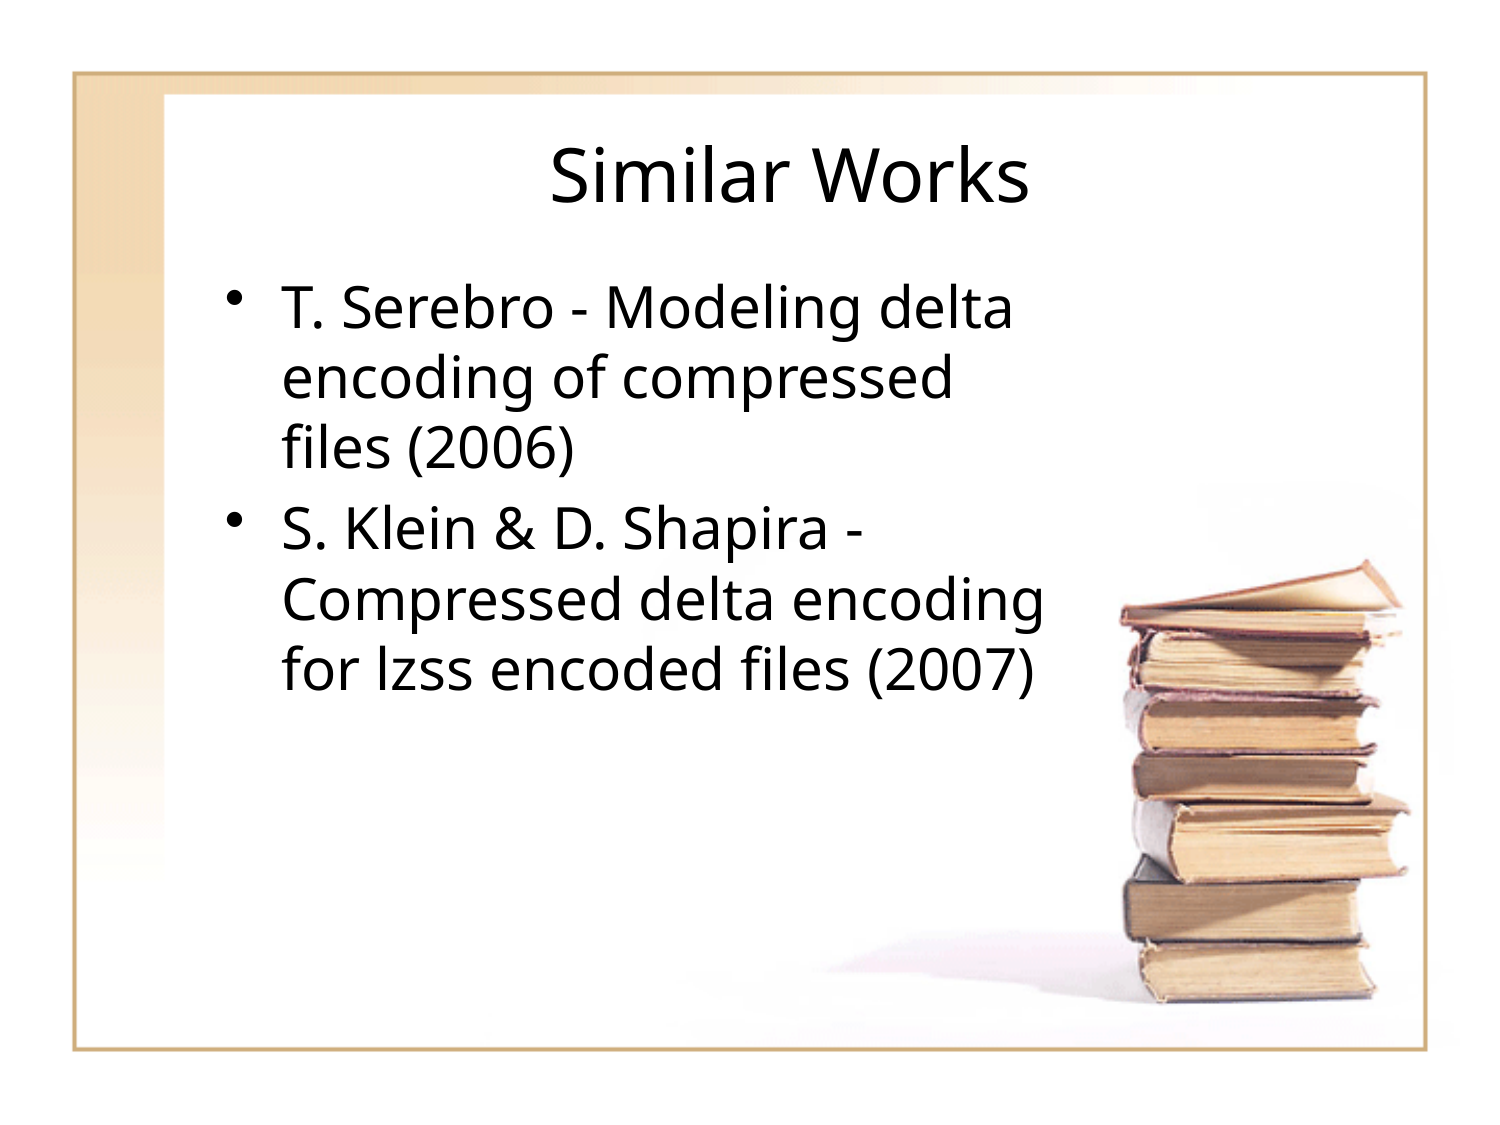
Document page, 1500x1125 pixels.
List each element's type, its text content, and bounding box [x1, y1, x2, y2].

picture [0, 0, 1500, 1125]
list T. Serebro - Modeling delta encoding of compressed files (2006) S. Klein & D. Shapira - Compressed delta encoding for lzss encoded files (2007) [209, 262, 1073, 1006]
title Similar Works [209, 112, 1373, 233]
